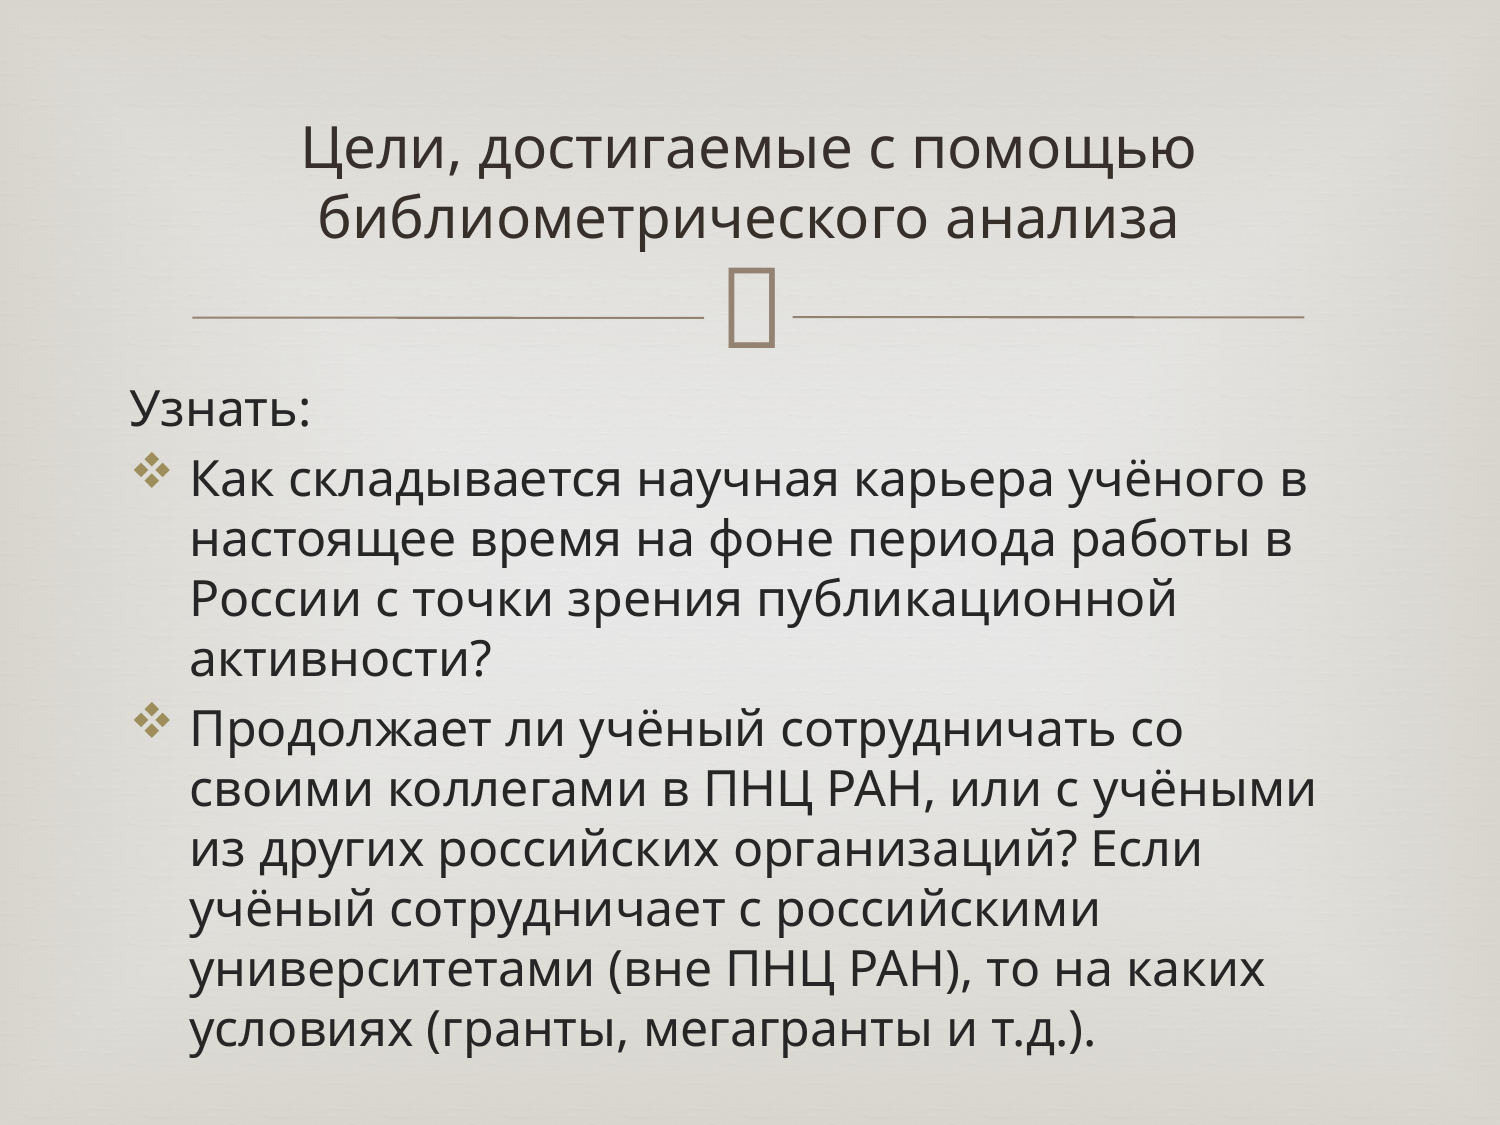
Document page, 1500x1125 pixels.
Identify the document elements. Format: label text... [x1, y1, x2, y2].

list Узнать: Как складывается научная карьера учёного в настоящее время на фоне периода работы в России с точки зрения публикационной активности? Продолжает ли учёный сотрудничать со своими коллегами в ПНЦ РАН, или с учёными из других российских организаций? Если учёный сотрудничает с российскими университетами (вне ПНЦ РАН), то на каких условиях (гранты, мегагранты и т.д.). [114, 368, 1386, 1005]
title Цели, достигаемые с помощью библиометрического анализа [112, 93, 1386, 267]
